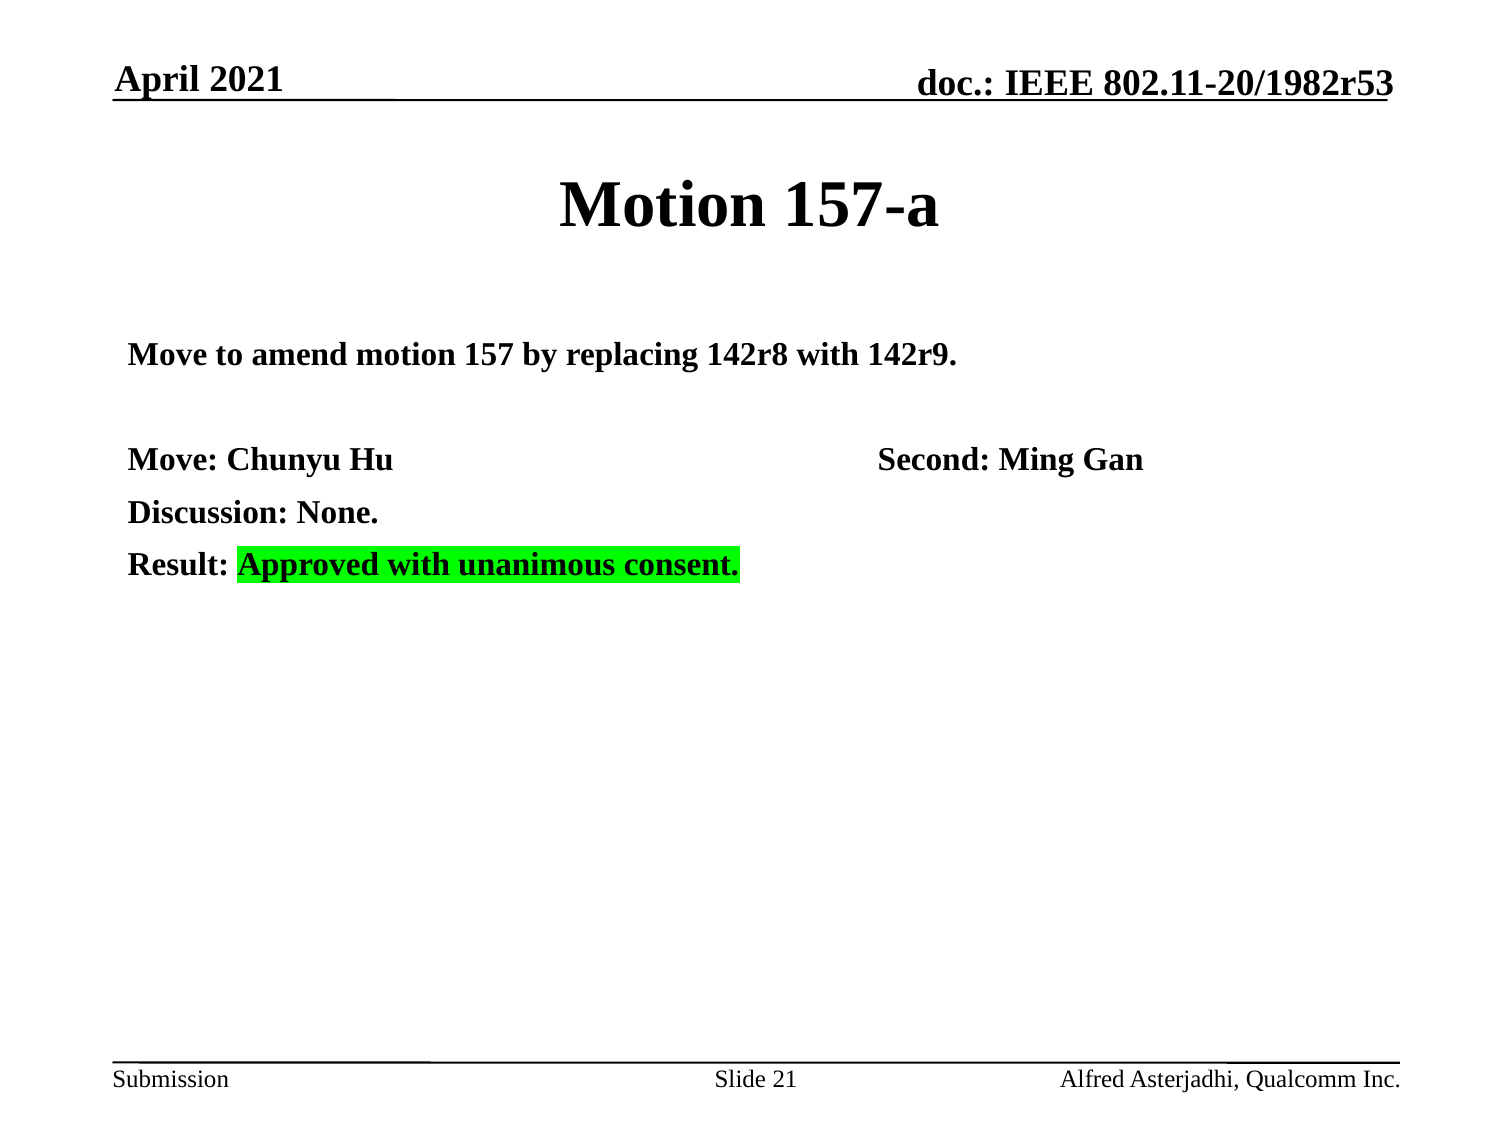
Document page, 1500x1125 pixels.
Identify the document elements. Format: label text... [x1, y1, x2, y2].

title Motion 157-a [112, 112, 1388, 288]
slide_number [114, 54, 423, 100]
list Move to amend motion 157 by replacing 142r8 with 142r9. Move: Chunyu Hu Second: Ming Gan Discussion: None. Result: Approved with unanimous consent. [112, 324, 1388, 1000]
footer Alfred Asterjadhi, Qualcomm Inc. [878, 1061, 1402, 1093]
slide_number Slide 21 [712, 1061, 800, 1123]
